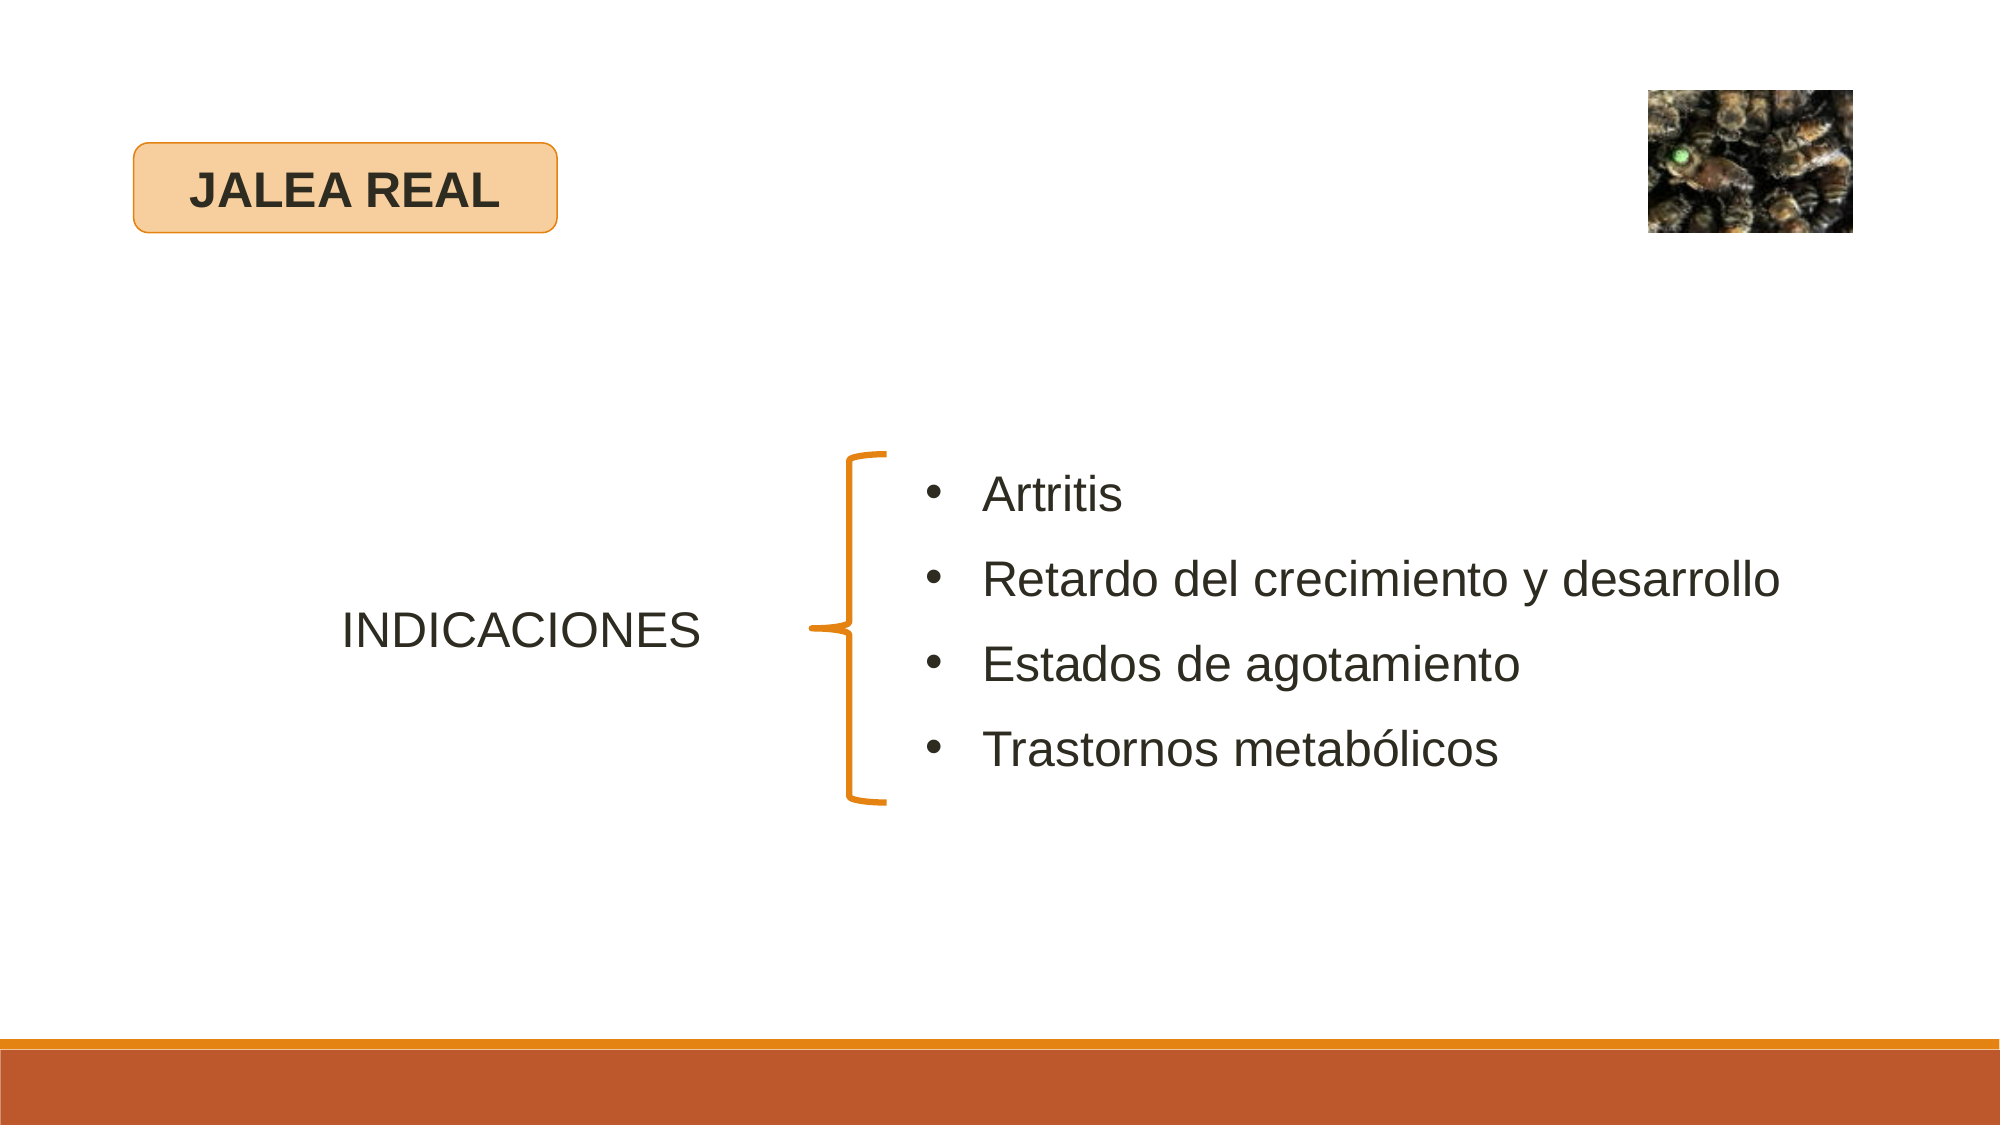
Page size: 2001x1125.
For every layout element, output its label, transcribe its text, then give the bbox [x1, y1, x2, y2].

text_box JALEA REAL [133, 142, 558, 233]
text_box [810, 453, 887, 804]
text_box INDICACIONES [326, 590, 788, 666]
picture [1648, 90, 1854, 234]
text_box Artritis Retardo del crecimiento y desarrollo Estados de agotamiento Trastornos metabólicos [911, 454, 1904, 784]
